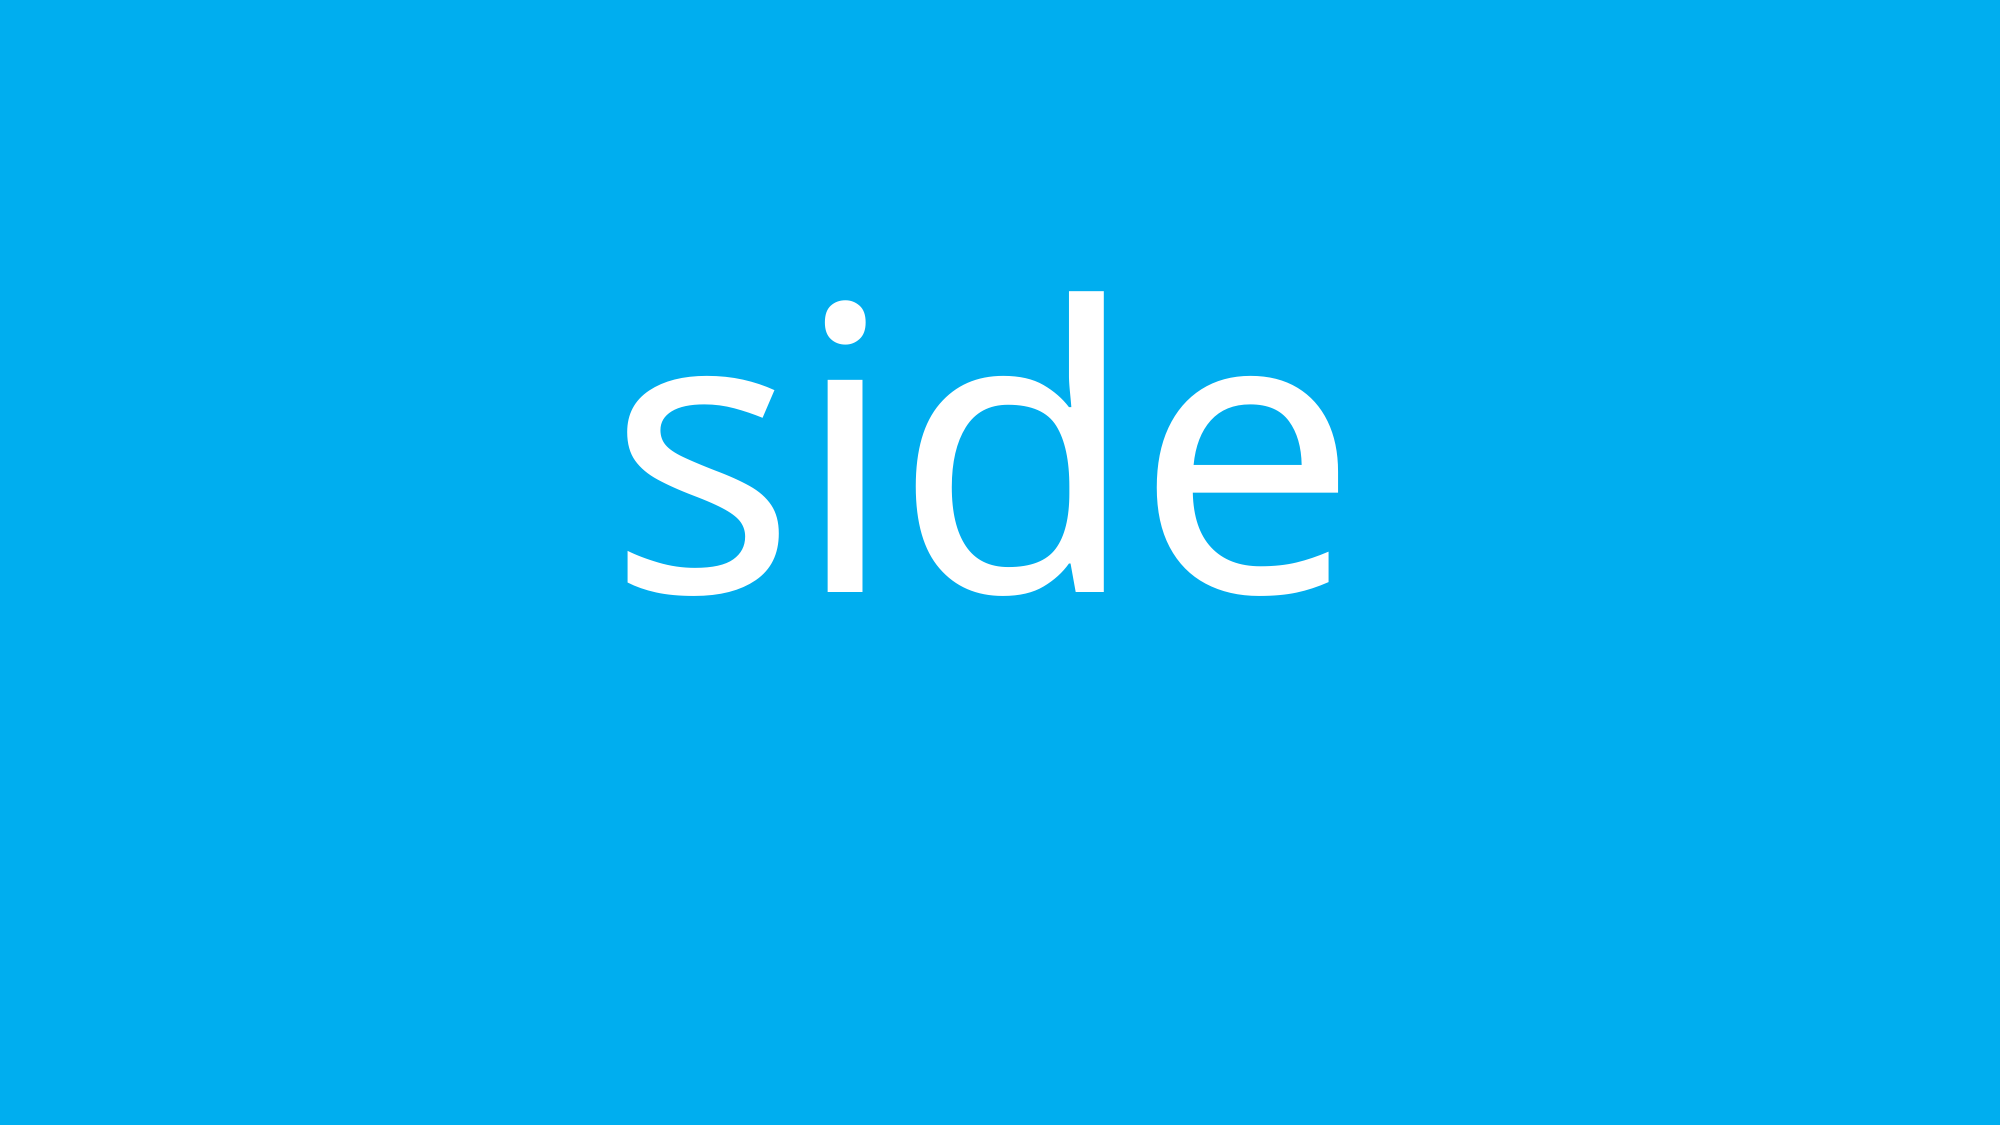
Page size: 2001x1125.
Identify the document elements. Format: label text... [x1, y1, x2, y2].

title side [98, 126, 1868, 677]
